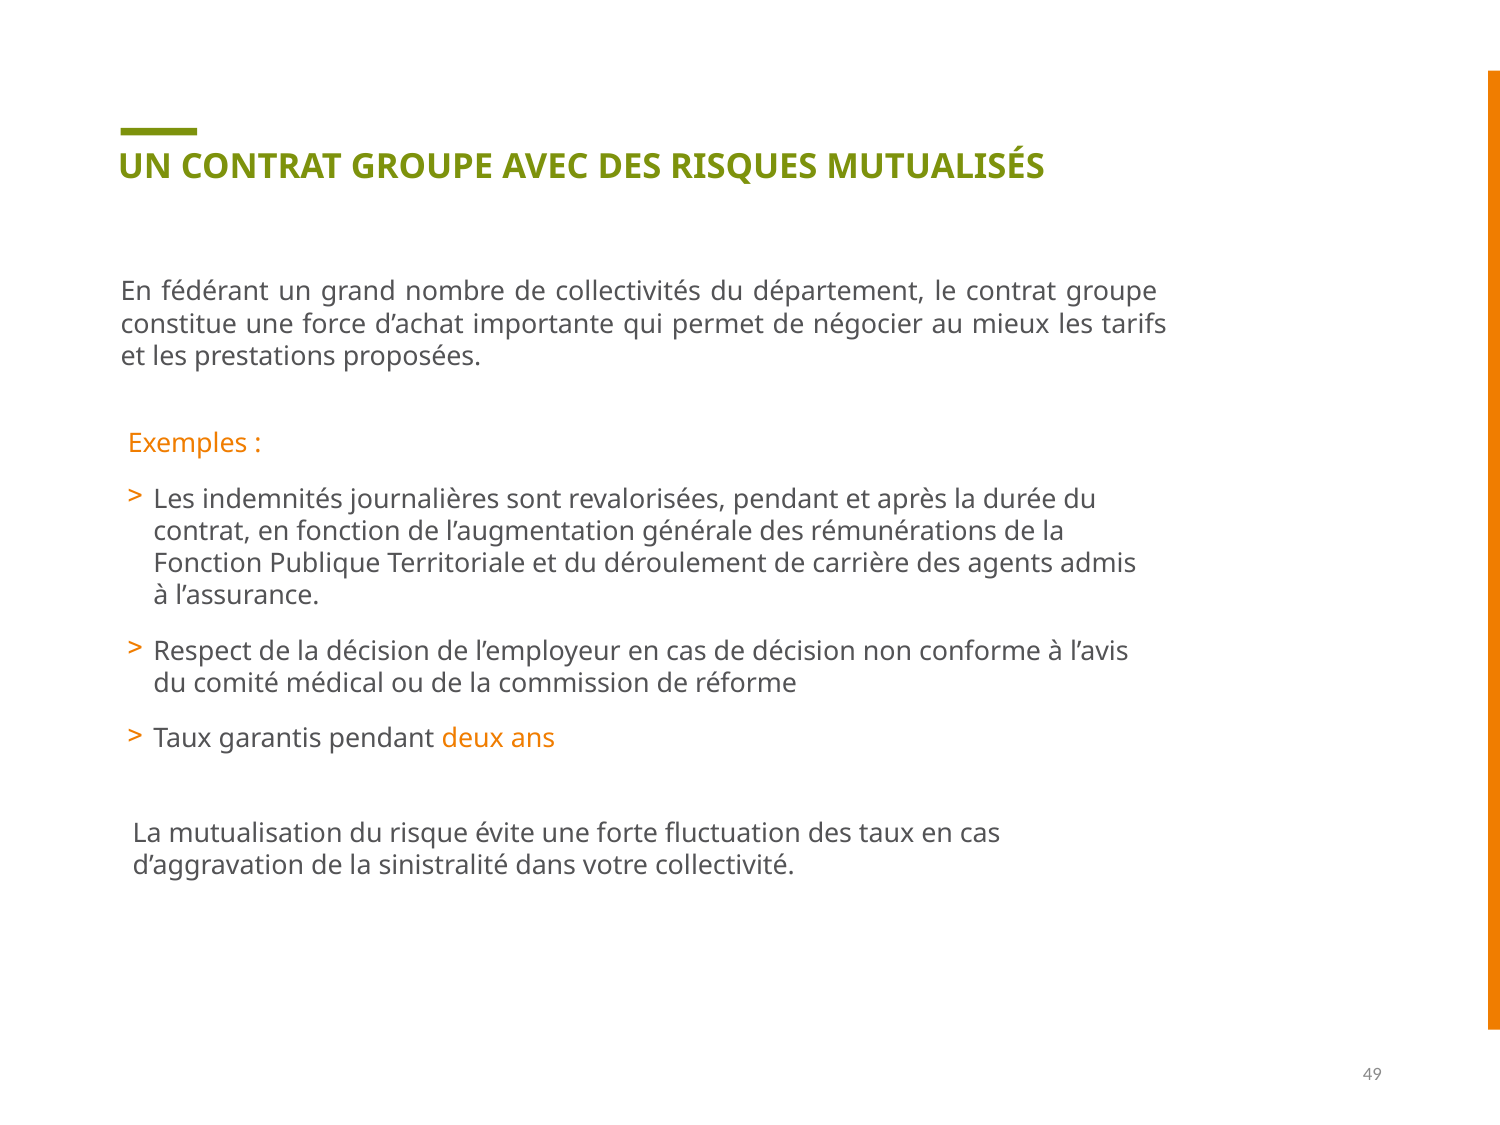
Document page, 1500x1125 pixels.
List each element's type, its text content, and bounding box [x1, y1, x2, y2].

slide_number 49 [1059, 1042, 1397, 1103]
text_box UN CONTRAT GROUPE AVEC DES RISQUES MUTUALISÉS [117, 143, 1240, 183]
text_box La mutualisation du risque évite une forte fluctuation des taux en cas d’aggravation de la sinistralité dans votre collectivité. [117, 808, 1195, 888]
text_box Exemples : Les indemnités journalières sont revalorisées, pendant et après la durée du contrat, en fonction de l’augmentation générale des rémunérations de la Fonction Publique Territoriale et du déroulement de carrière des agents admis à l’assurance. Respect de la décision de l’employeur en cas de décision non conforme à l’avis du comité médical ou de la commission de réforme Taux garantis pendant deux ans [105, 418, 1170, 951]
text_box En fédérant un grand nombre de collectivités du département, le contrat groupe constitue une force d’achat importante qui permet de négocier au mieux les tarifs et les prestations proposées. [105, 266, 1183, 411]
